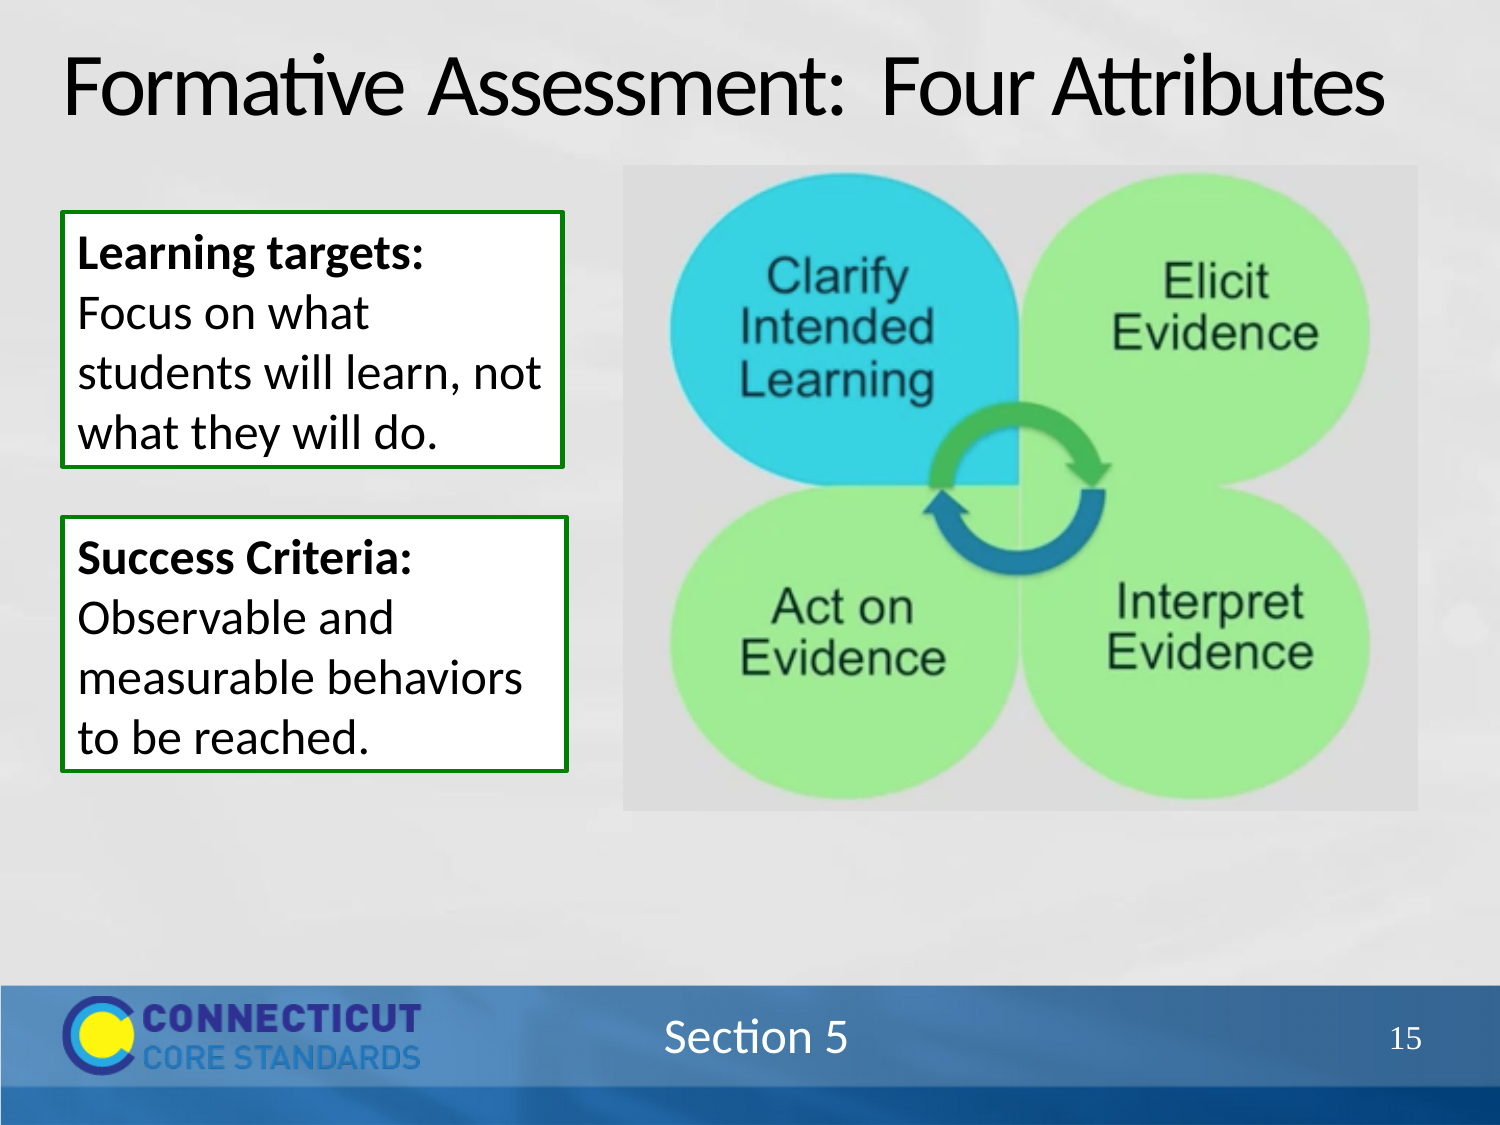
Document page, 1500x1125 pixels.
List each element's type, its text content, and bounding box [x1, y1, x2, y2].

title Formative Assessment: Four Attributes [62, 37, 1438, 210]
text_box Learning targets: Focus on what students will learn, not what they will do. [60, 210, 565, 469]
picture [0, 0, 1500, 985]
picture [2, 986, 1500, 1125]
text_box Success Criteria: Observable and measurable behaviors to be reached. [60, 515, 569, 773]
footer [62, 996, 424, 1076]
slide_number 59 [1075, 996, 1438, 1076]
